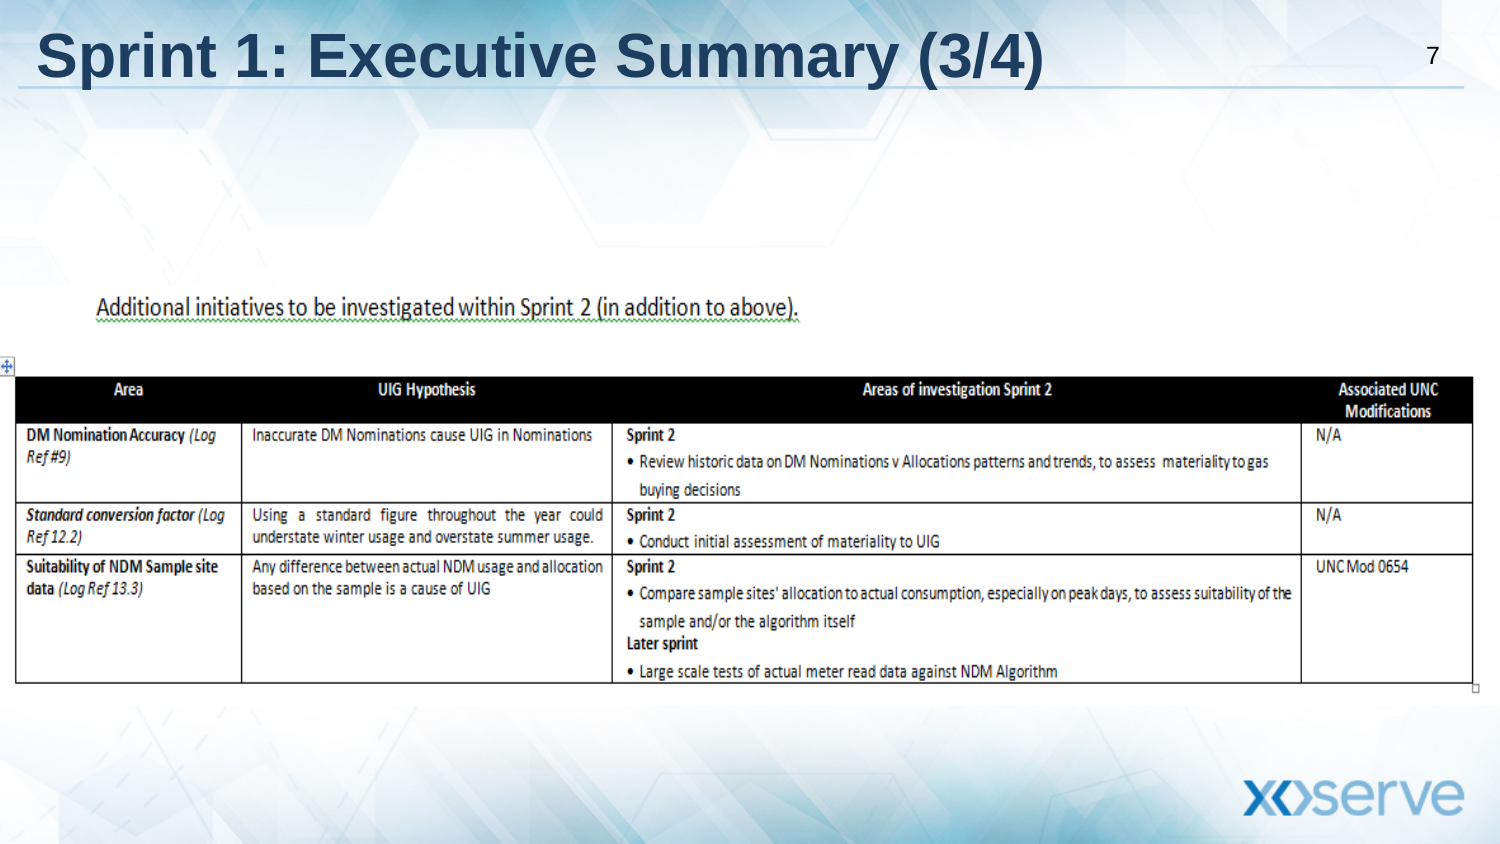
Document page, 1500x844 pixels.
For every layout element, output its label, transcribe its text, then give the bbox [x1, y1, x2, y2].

title Sprint 1: Executive Summary (3/4) [36, 0, 1463, 112]
picture [0, 0, 1500, 844]
